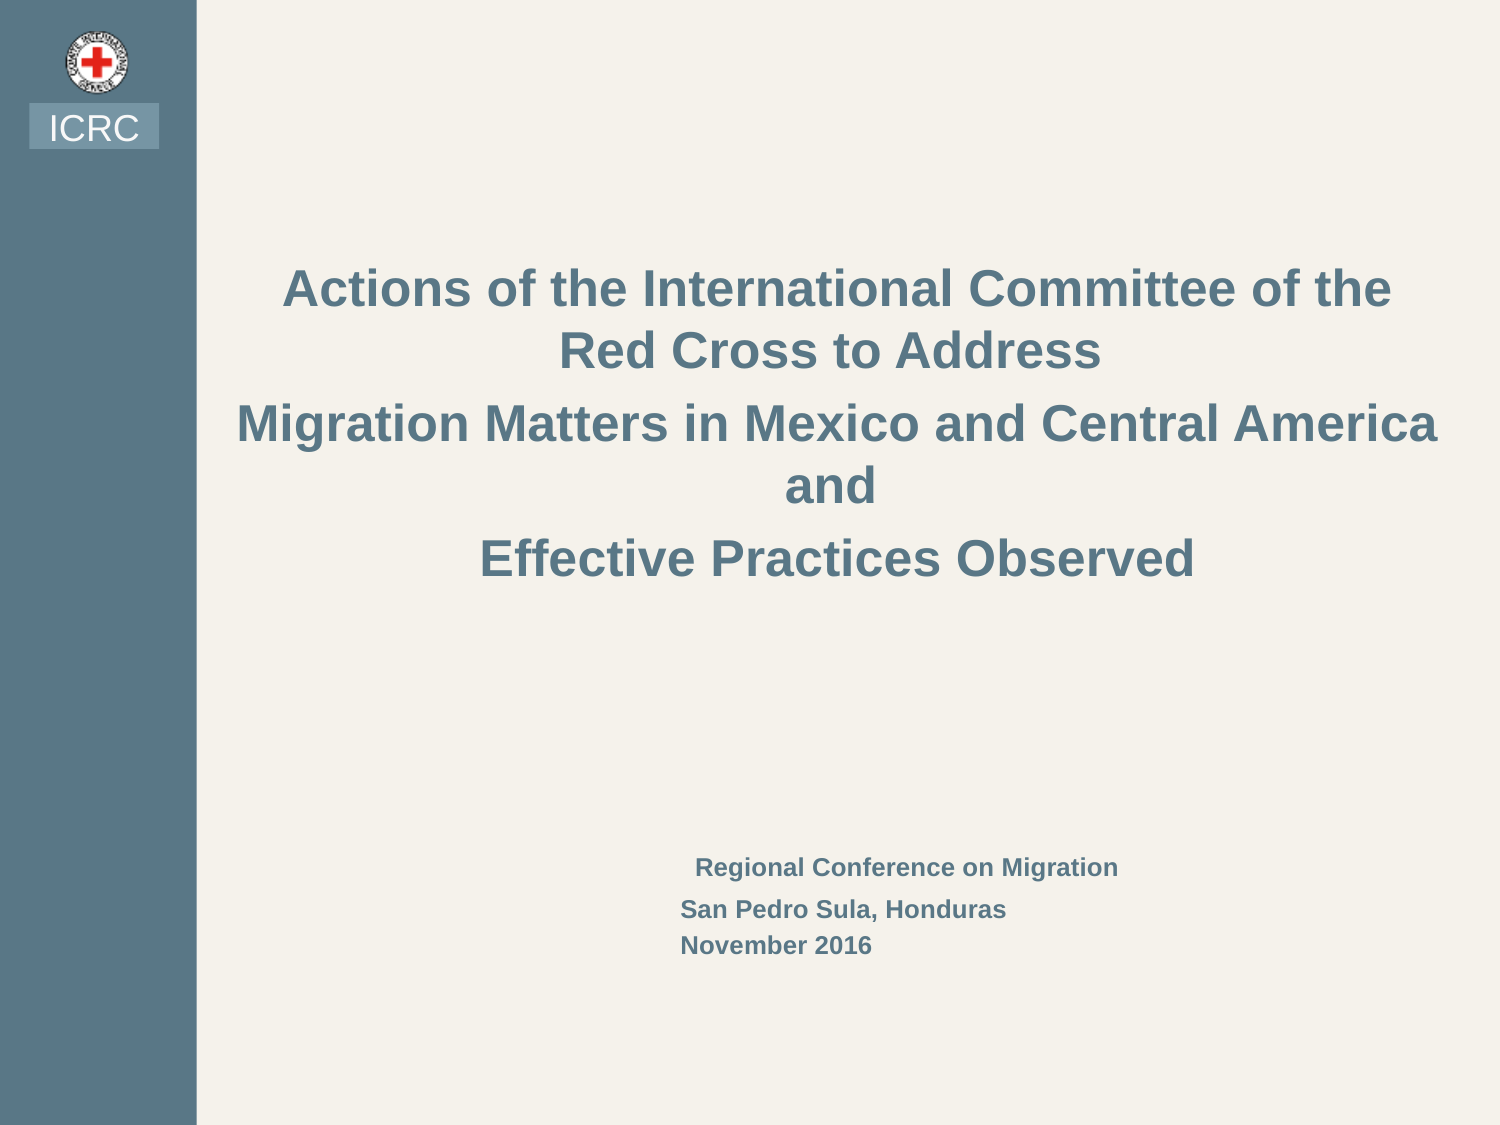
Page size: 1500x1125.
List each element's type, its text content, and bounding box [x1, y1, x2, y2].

subtitle Actions of the International Committee of the Red Cross to Address Migration Matters in Mexico and Central America and Effective Practices Observed Regional Conference on Migration San Pedro Sula, Honduras November 2016 [215, 173, 1461, 974]
picture [50, 30, 144, 103]
text_box ICRC [29, 103, 160, 149]
